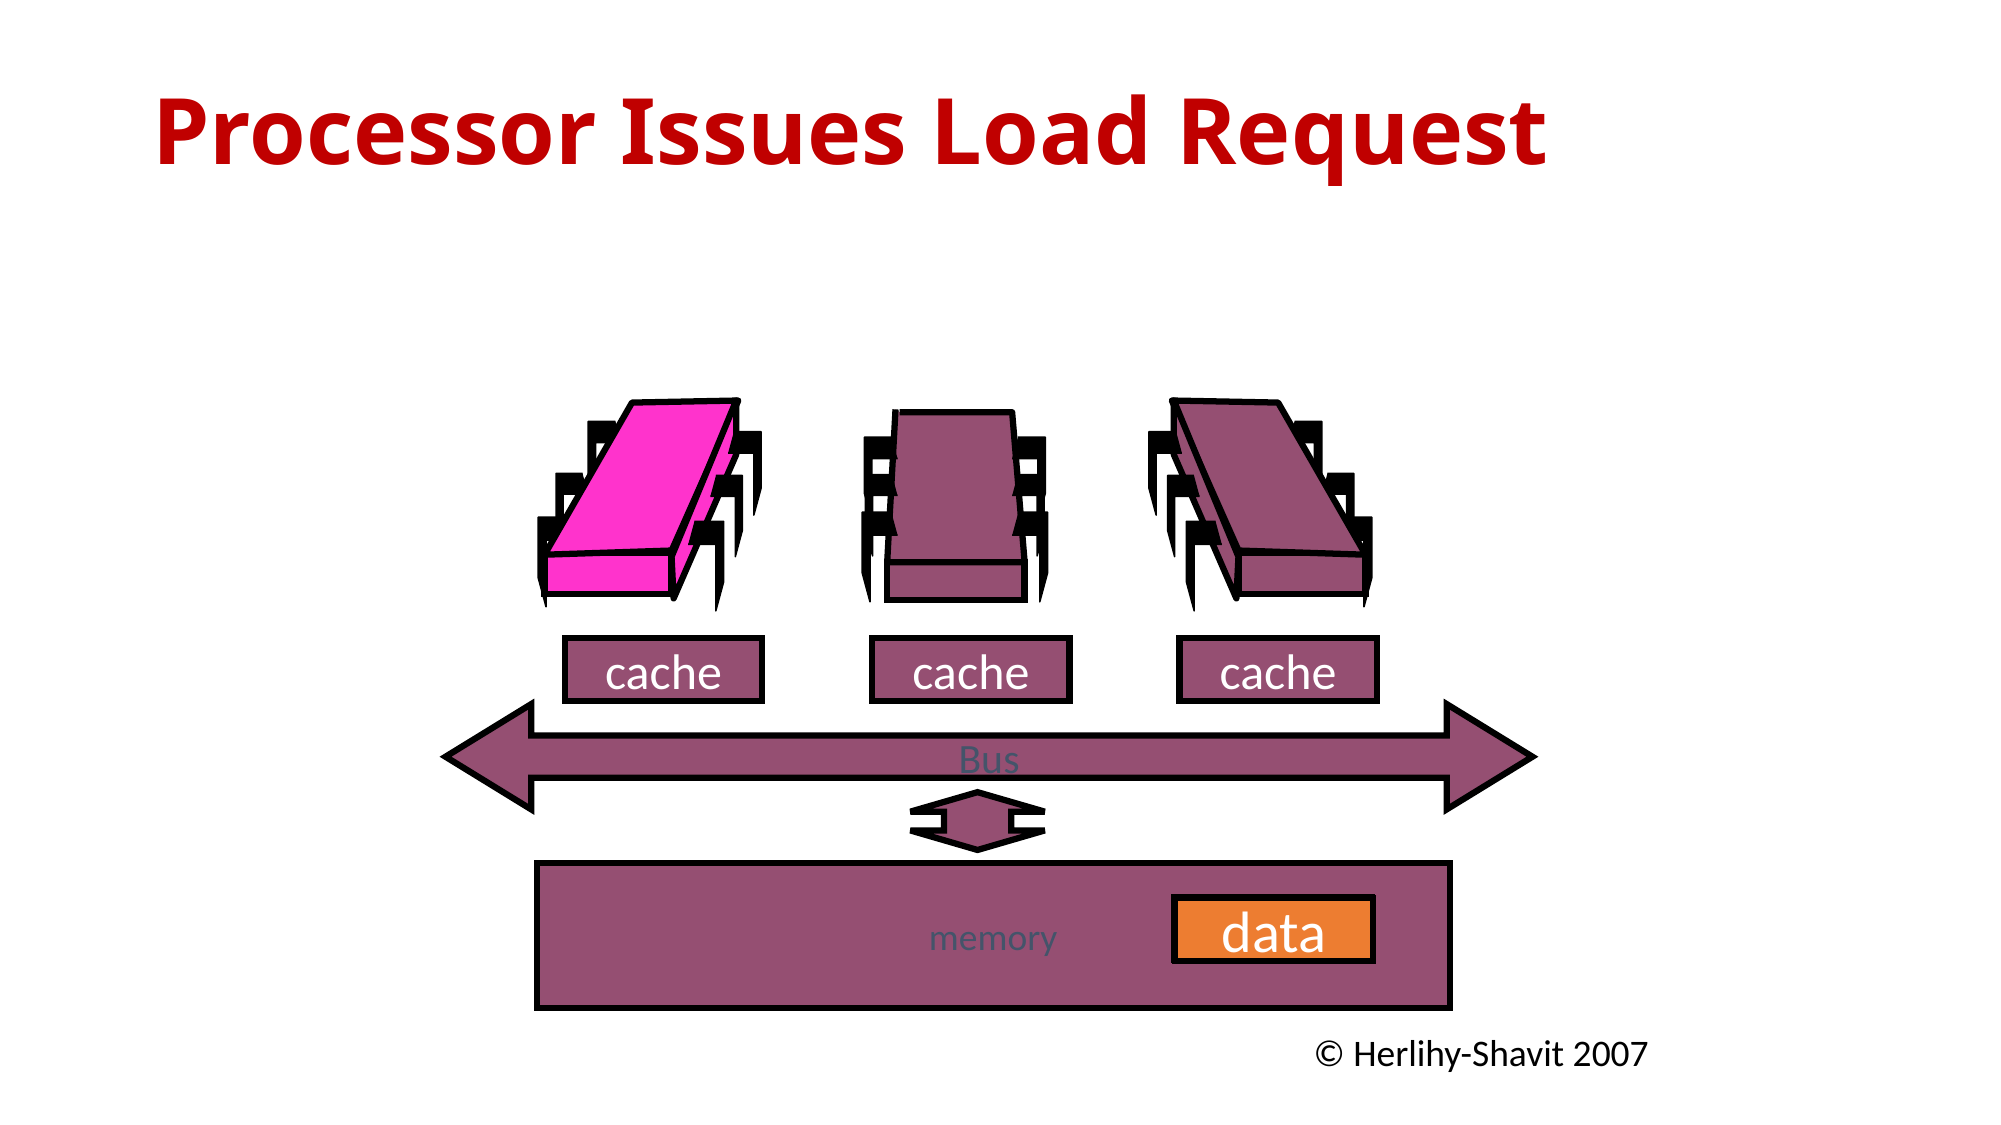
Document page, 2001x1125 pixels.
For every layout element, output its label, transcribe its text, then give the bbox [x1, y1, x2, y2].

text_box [862, 409, 1048, 602]
text_box cache [564, 637, 763, 701]
text_box data [1175, 897, 1373, 961]
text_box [1148, 400, 1372, 611]
text_box cache [1179, 637, 1377, 701]
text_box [538, 400, 762, 611]
text_box [910, 792, 1045, 850]
text_box © Herlihy-Shavit 2007 [1298, 1021, 1693, 1097]
text_box memory [536, 863, 1450, 1008]
text_box Bus [445, 704, 1533, 810]
text_box cache [872, 637, 1070, 701]
title Processor Issues Load Request [137, 26, 1863, 244]
